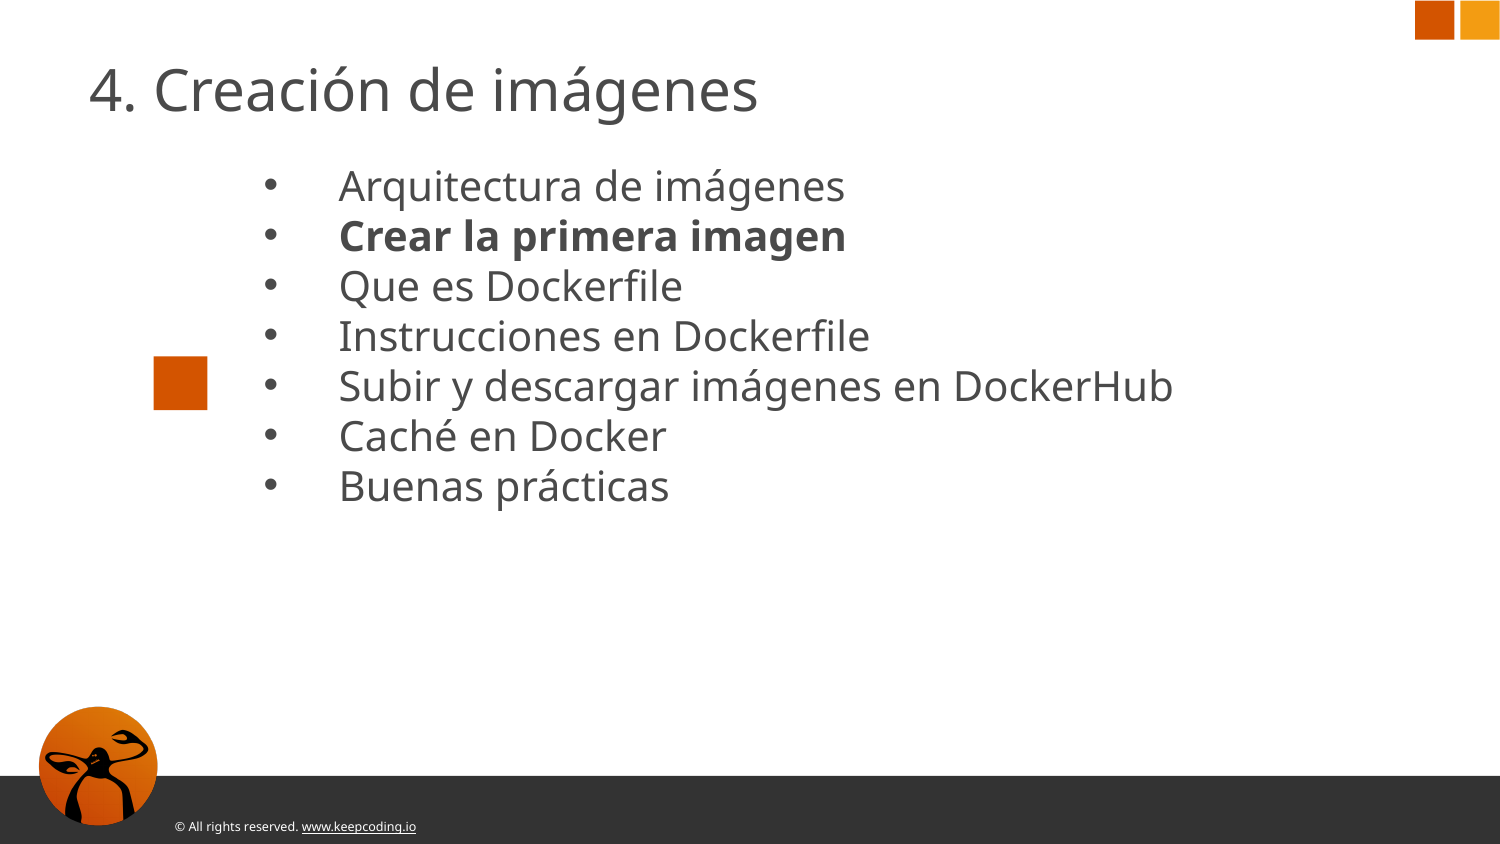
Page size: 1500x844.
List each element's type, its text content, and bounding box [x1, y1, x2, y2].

text_box Arquitectura de imágenes Crear la primera imagen Que es Dockerfile Instrucciones en Dockerfile Subir y descargar imágenes en DockerHub Caché en Docker Buenas prácticas [217, 150, 1425, 772]
picture [0, 673, 246, 844]
subtitle 4. Creación de imágenes [43, 44, 1441, 175]
